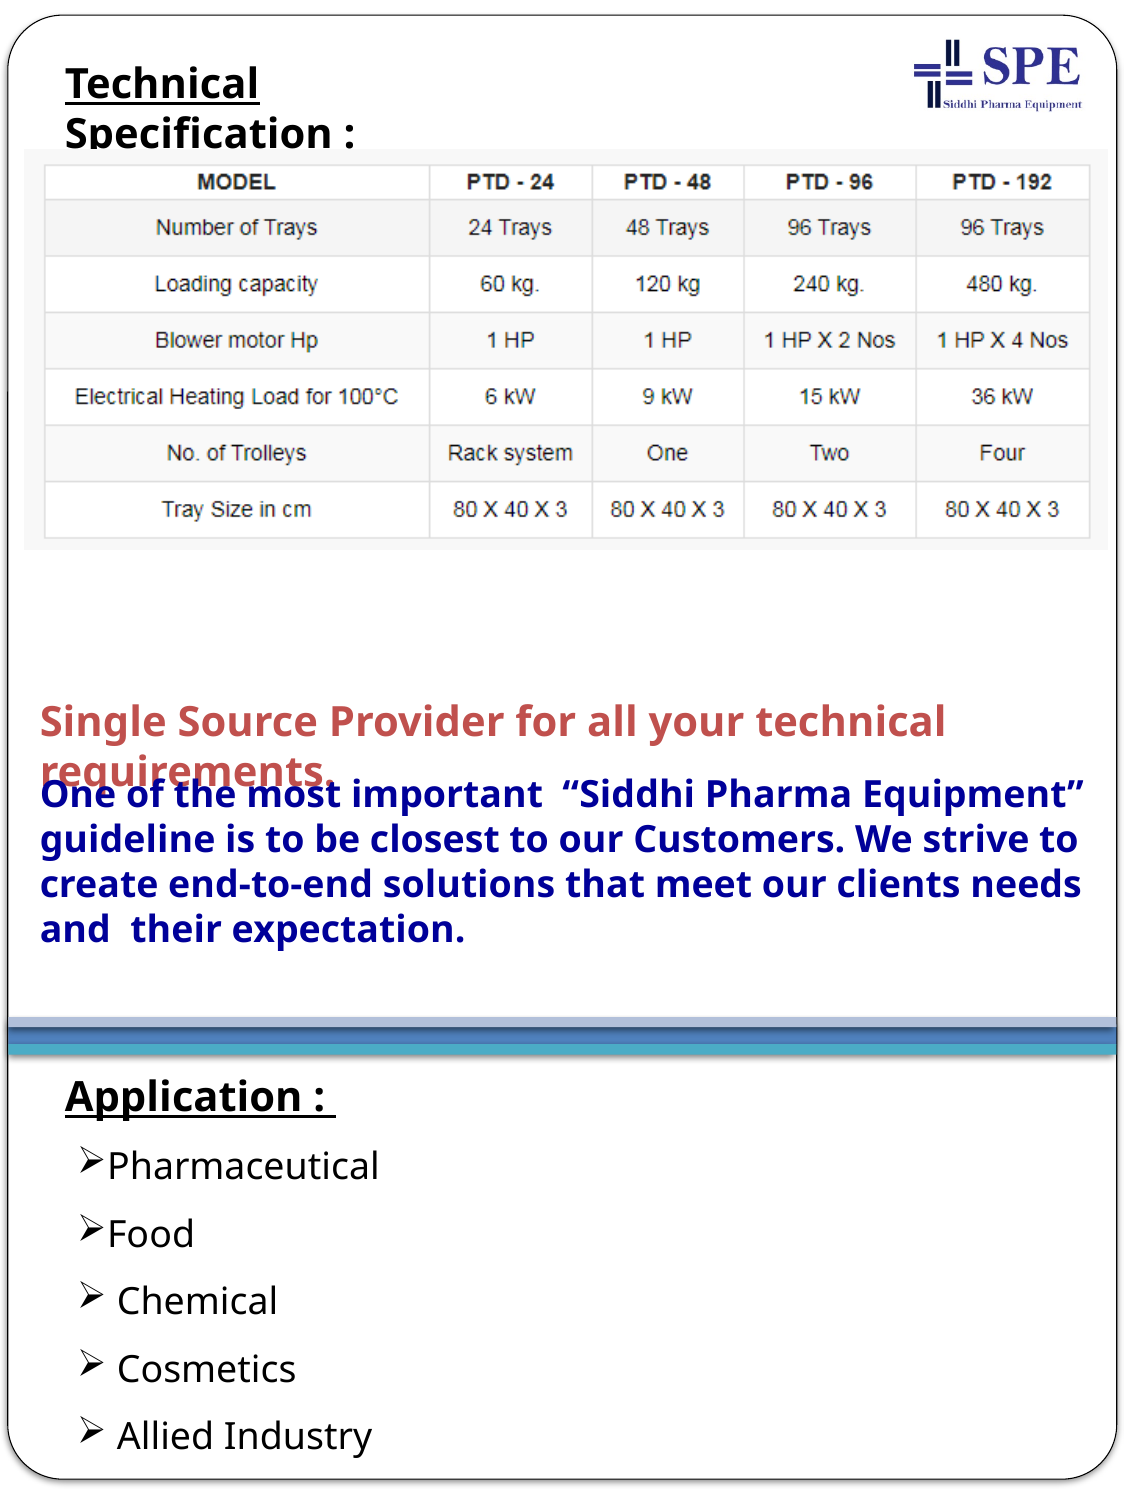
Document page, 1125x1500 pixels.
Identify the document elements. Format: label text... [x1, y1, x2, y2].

text_box One of the most important “Siddhi Pharma Equipment” guideline is to be closest to our Customers. We strive to create end-to-end solutions that meet our clients needs and their expectation. [24, 762, 1125, 958]
text_box Single Source Provider for all your technical requirements. [24, 687, 1100, 762]
picture [908, 37, 1088, 113]
picture [24, 149, 1108, 551]
text_box Application : [49, 1062, 638, 1128]
text_box Pharmaceutical Food Chemical Cosmetics Allied Industry [61, 1128, 438, 1451]
text_box Technical Specification : [50, 49, 525, 148]
